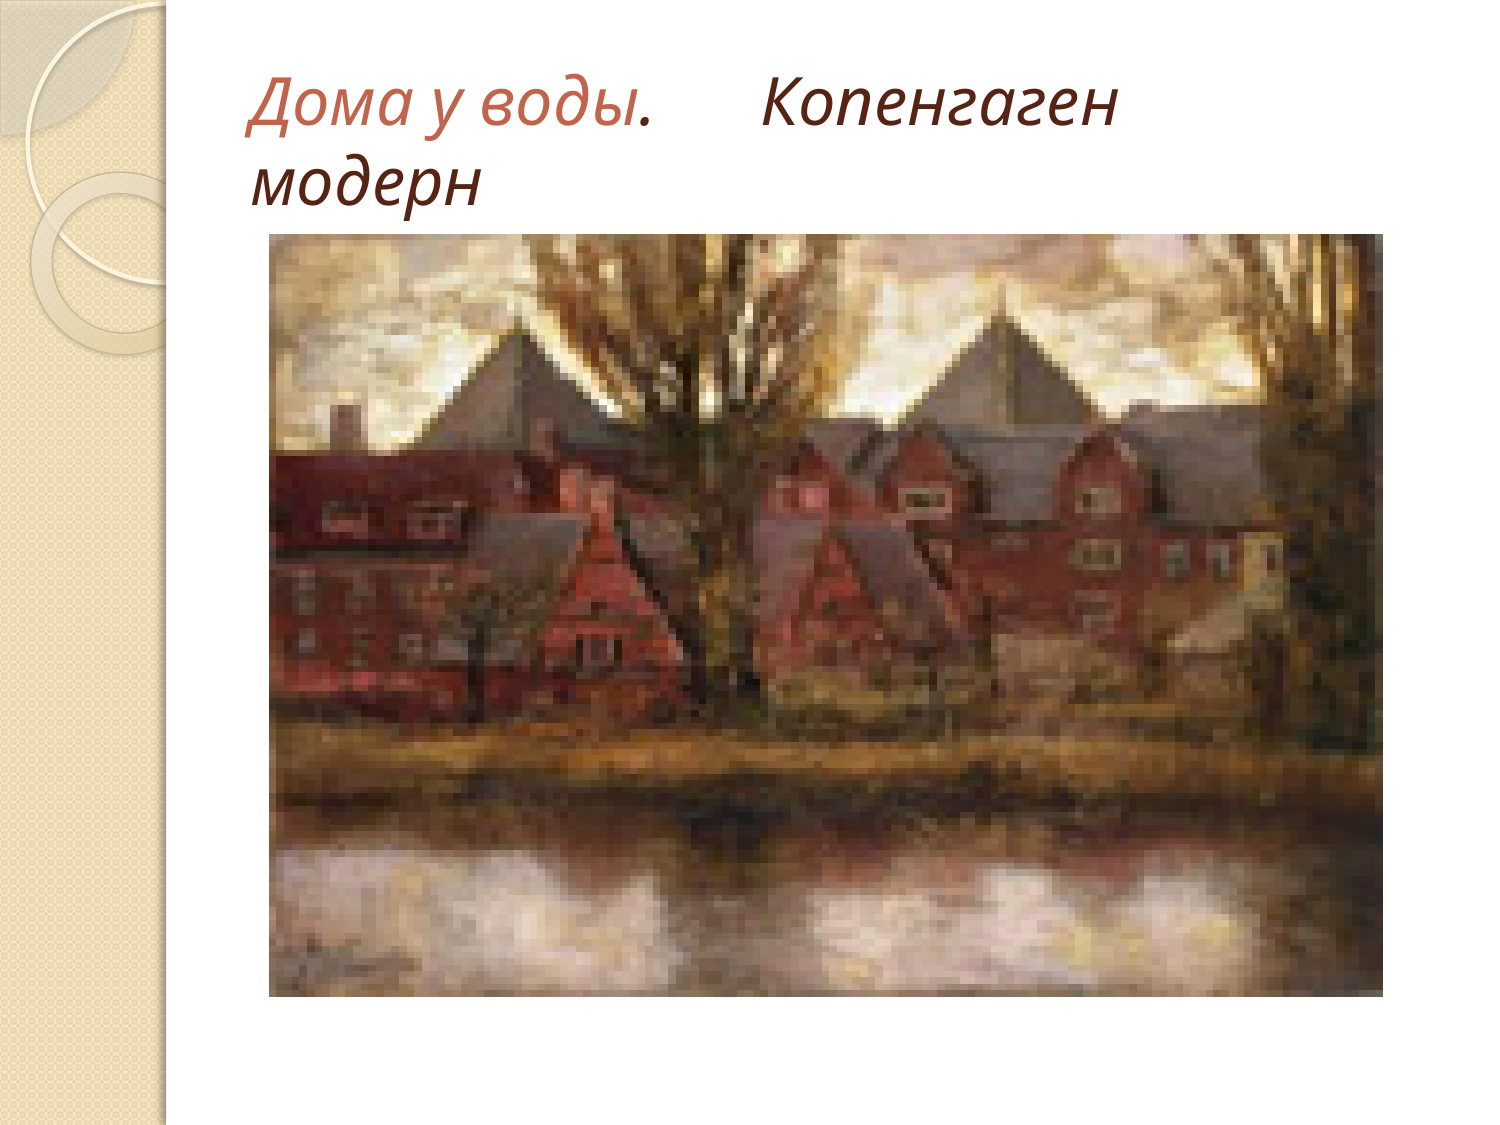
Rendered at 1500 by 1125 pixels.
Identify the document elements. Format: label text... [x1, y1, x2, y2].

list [269, 234, 1383, 997]
title Дома у воды. Копенгаген модерн [235, 45, 1466, 233]
